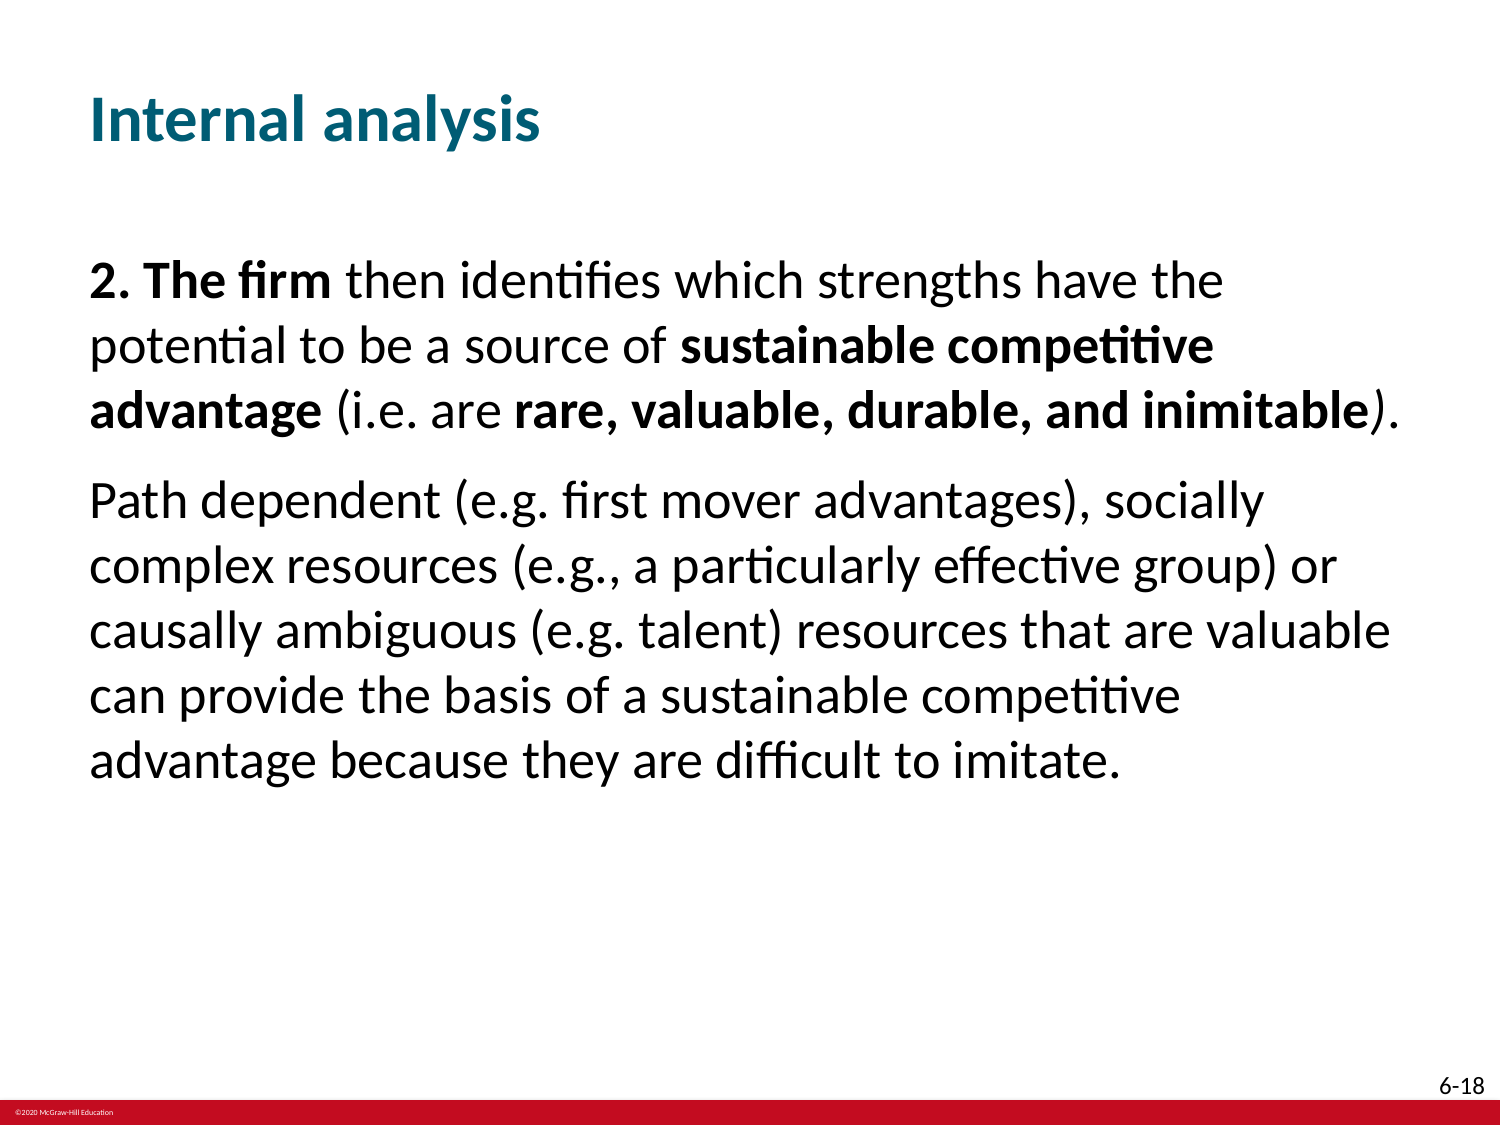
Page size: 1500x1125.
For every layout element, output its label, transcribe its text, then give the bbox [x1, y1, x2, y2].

title Internal analysis [75, 24, 1425, 205]
list 2. The firm then identifies which strengths have the potential to be a source of sustainable competitive advantage (i.e. are rare, valuable, durable, and inimitable). Path dependent (e.g. first mover advantages), socially complex resources (e.g., a particularly effective group) or causally ambiguous (e.g. talent) resources that are valuable can provide the basis of a sustainable competitive advantage because they are difficult to imitate. [75, 237, 1425, 1038]
